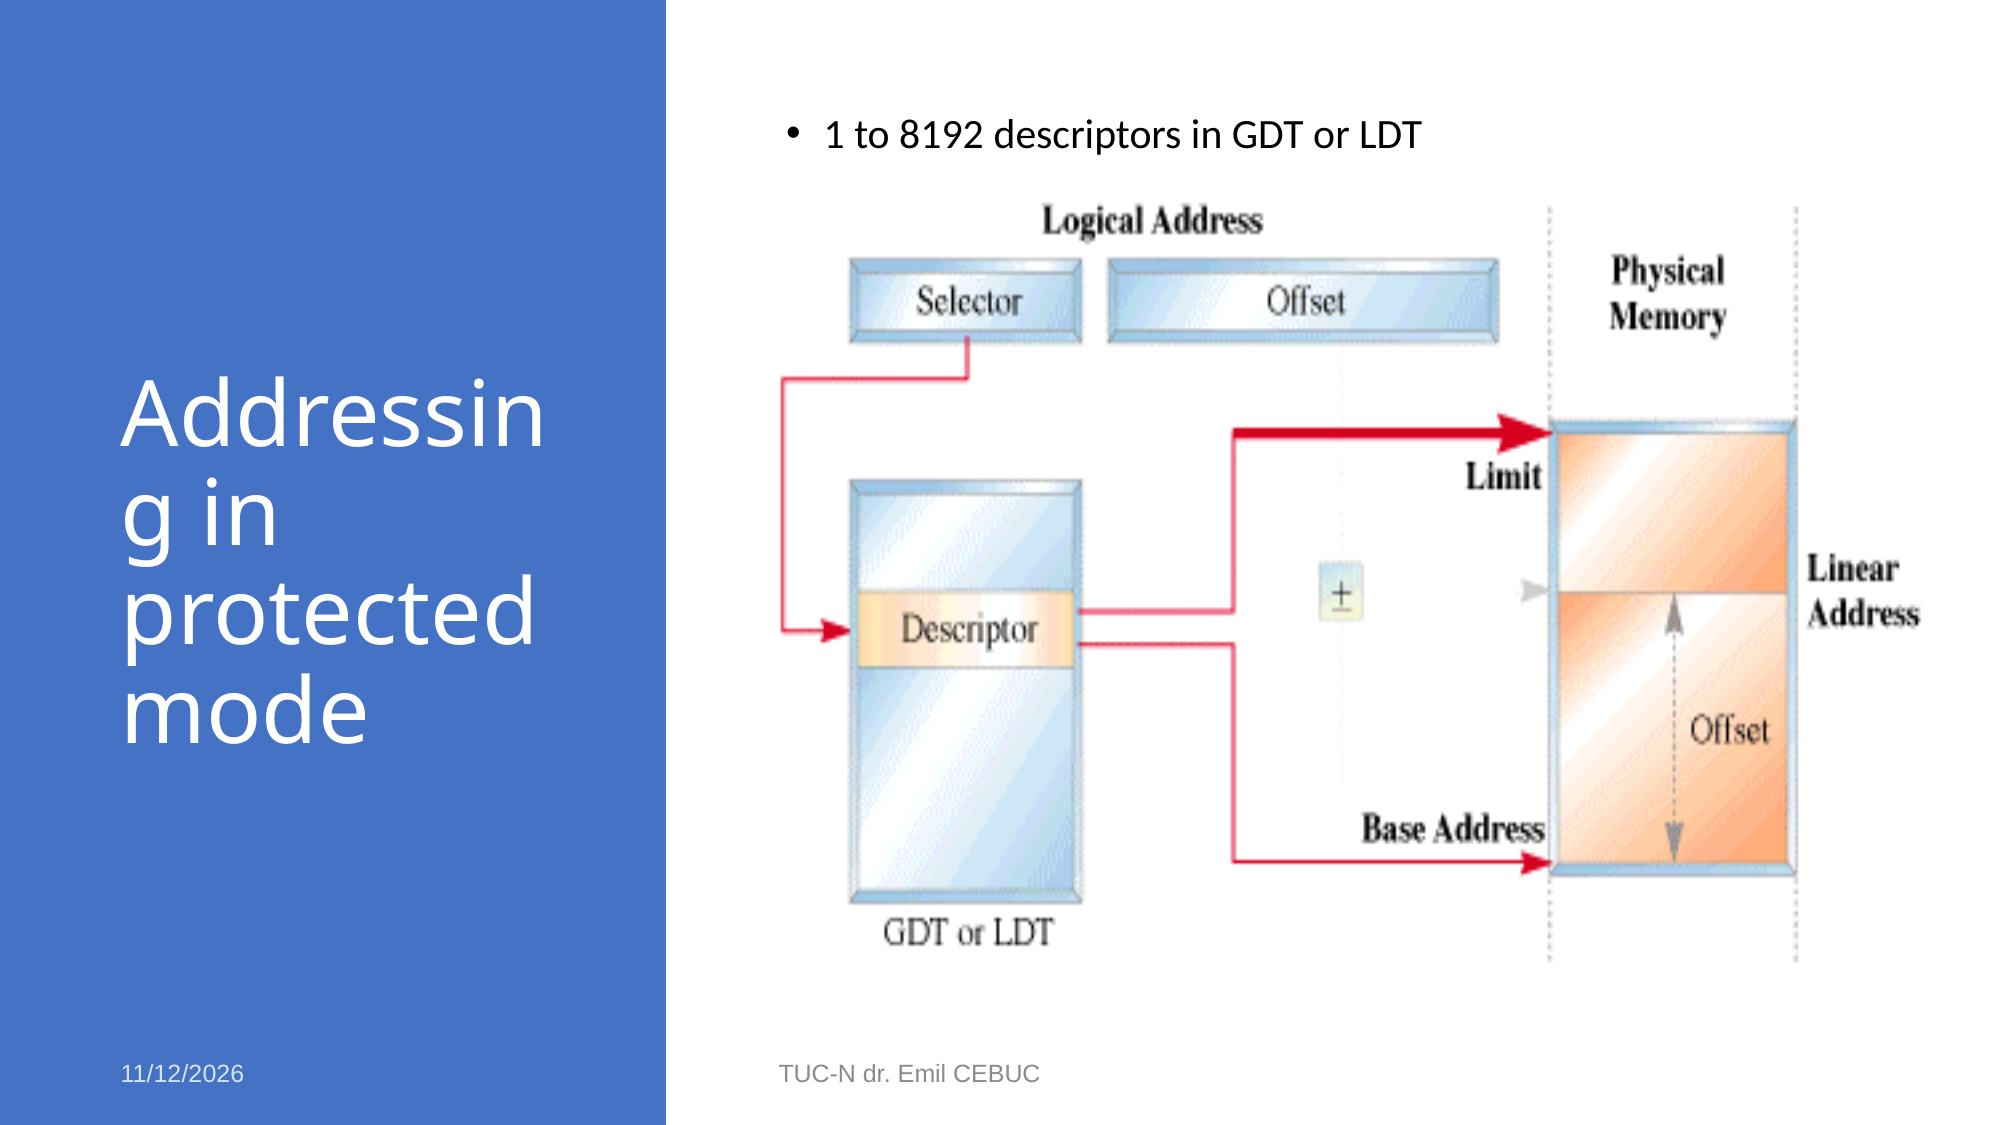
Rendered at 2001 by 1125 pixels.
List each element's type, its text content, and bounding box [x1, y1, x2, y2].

text_box [0, 0, 667, 1125]
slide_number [105, 1042, 588, 1103]
title Addressing in protected mode [105, 104, 614, 1026]
list 1 to 8192 descriptors in GDT or LDT [770, 104, 1895, 184]
footer TUC-N dr. Emil CEBUC [763, 1042, 1702, 1103]
picture [763, 184, 1922, 974]
